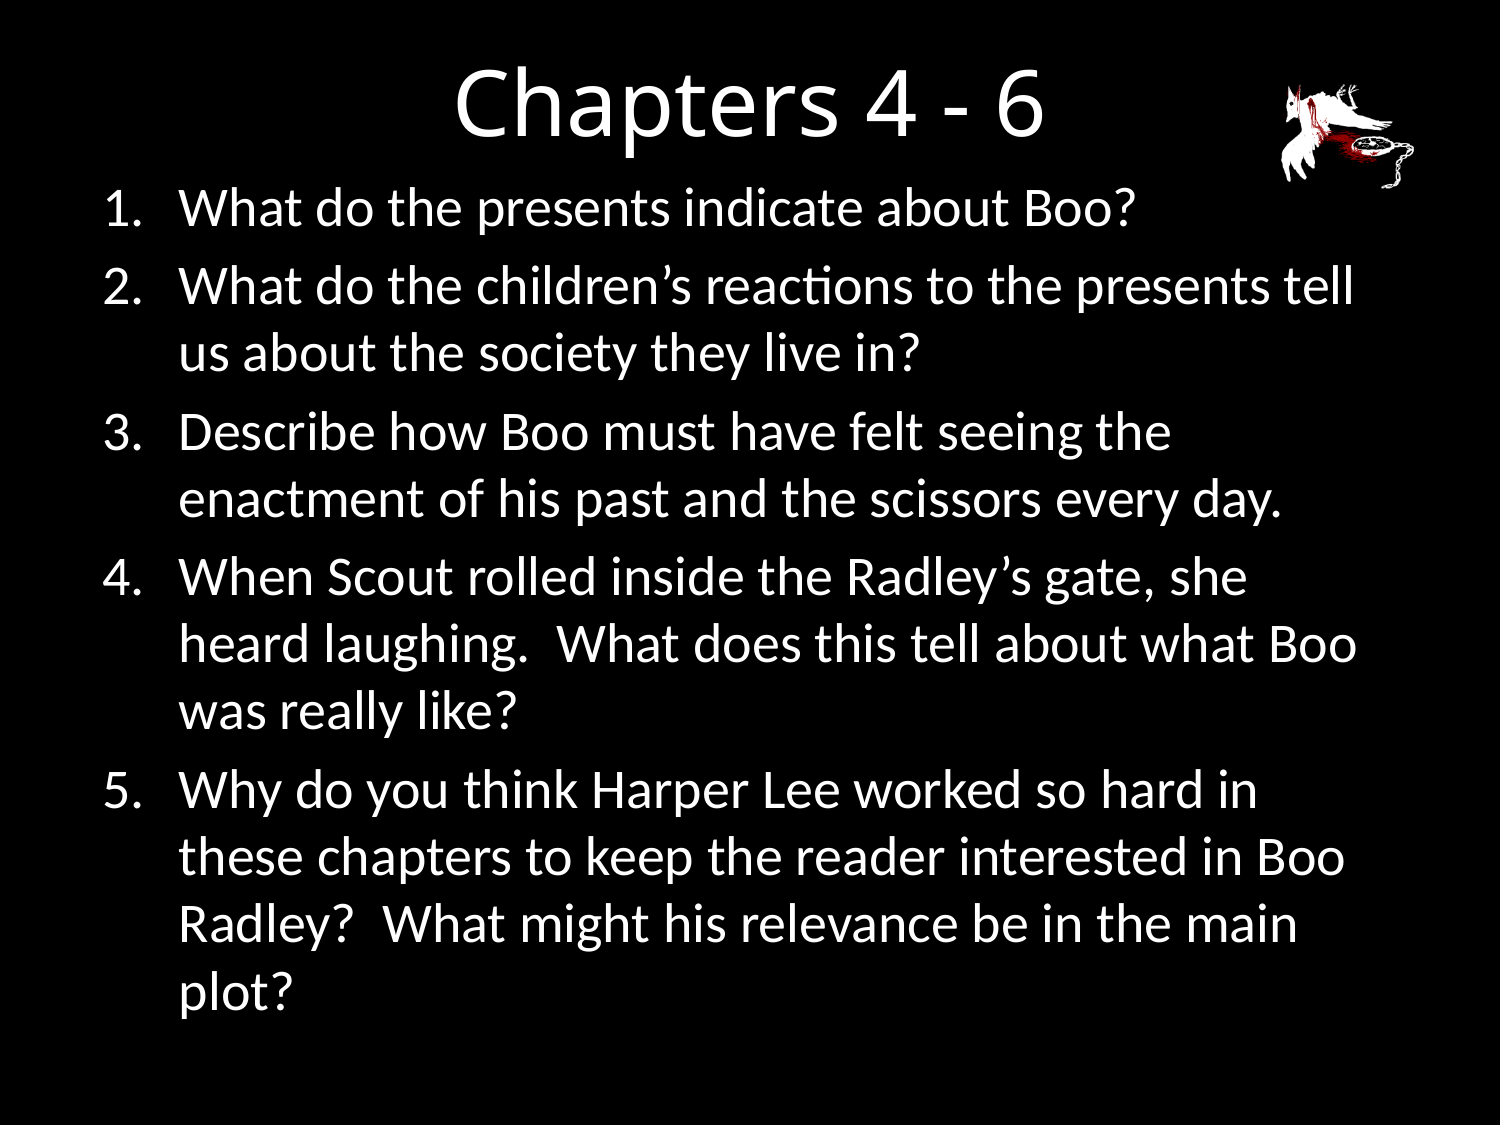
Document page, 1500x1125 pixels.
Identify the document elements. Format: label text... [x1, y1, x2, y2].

picture [1249, 37, 1451, 213]
subtitle What do the presents indicate about Boo? What do the children’s reactions to the presents tell us about the society they live in? Describe how Boo must have felt seeing the enactment of his past and the scissors every day. When Scout rolled inside the Radley’s gate, she heard laughing. What does this tell about what Boo was really like? Why do you think Harper Lee worked so hard in these chapters to keep the reader interested in Boo Radley? What might his relevance be in the main plot? [87, 162, 1400, 1038]
title Chapters 4 - 6 [112, 24, 1388, 162]
